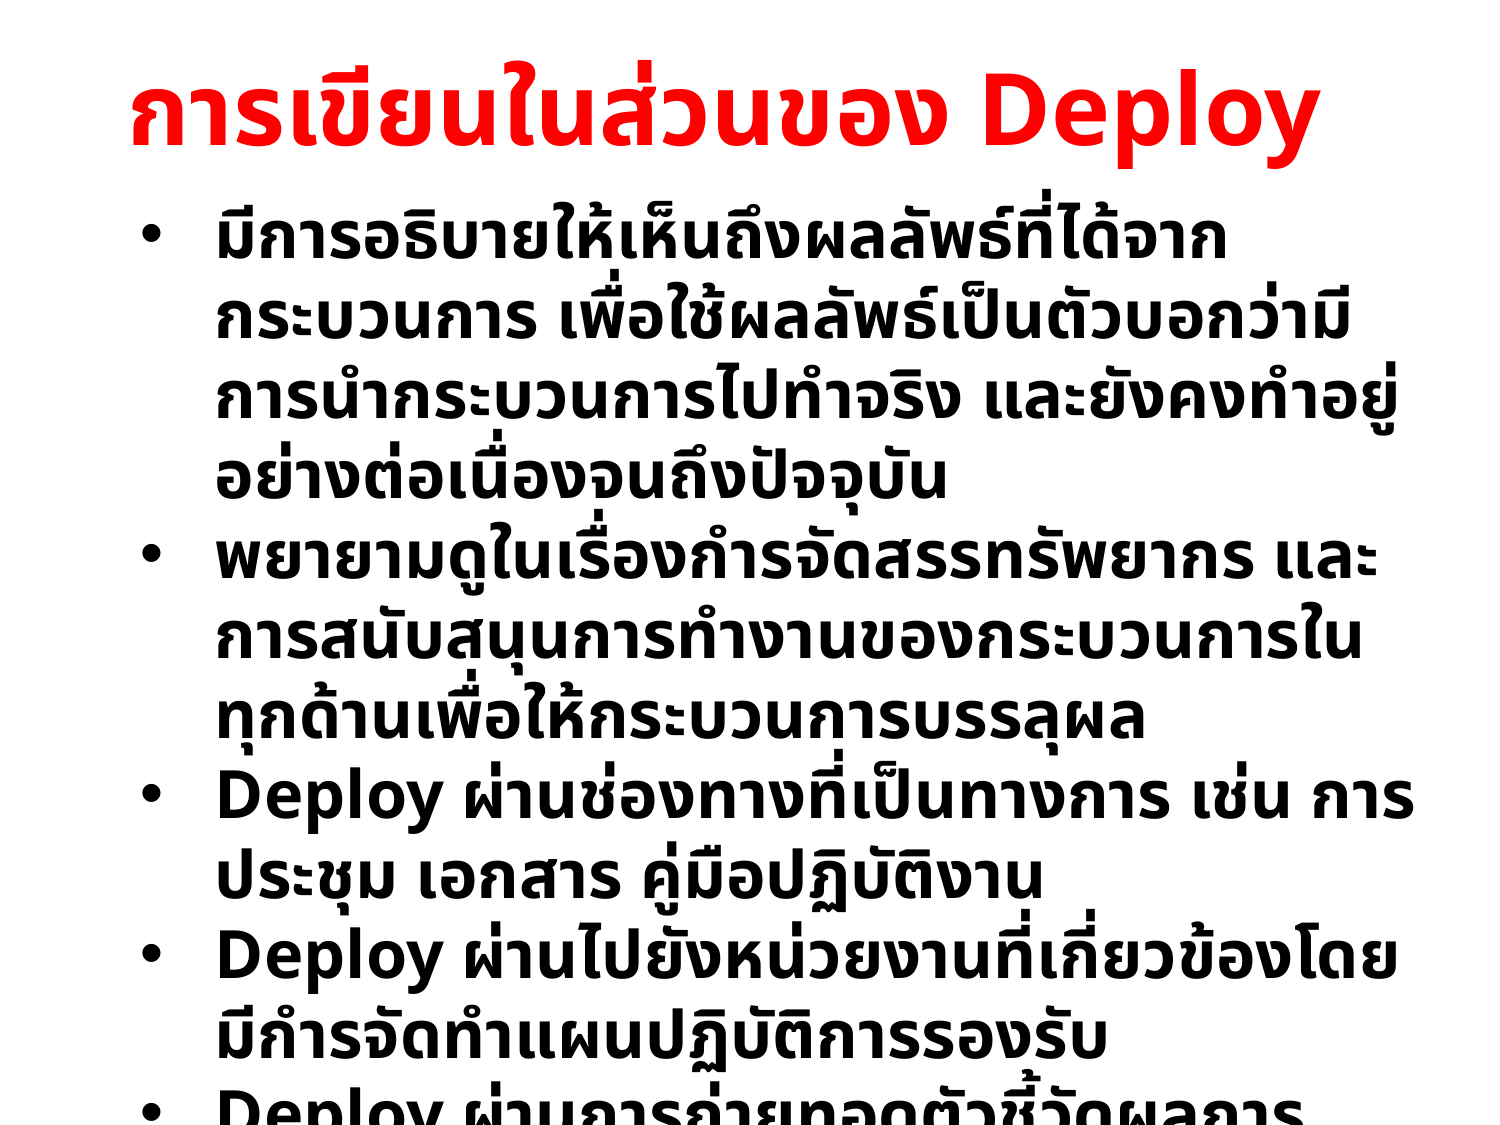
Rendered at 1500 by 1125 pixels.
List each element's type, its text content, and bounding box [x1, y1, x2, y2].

title การเขียนในส่วนของ Deploy [62, 11, 1413, 200]
text_box มีการอธิบายให้เห็นถึงผลลัพธ์ที่ได้จากกระบวนการ เพื่อใช้ผลลัพธ์เป็นตัวบอกว่ามีการนำกระบวนการไปทำจริง และยังคงทำอยู่อย่างต่อเนื่องจนถึงปัจจุบัน พยายามดูในเรื่องกำรจัดสรรทรัพยากร และการสนับสนุนการทำงานของกระบวนการในทุกด้านเพื่อให้กระบวนการบรรลุผล Deploy ผ่านช่องทางที่เป็นทางการ เช่น การประชุม เอกสาร คู่มือปฏิบัติงาน Deploy ผ่านไปยังหน่วยงานที่เกี่ยวข้องโดยมีกำรจัดทำแผนปฏิบัติการรองรับ Deploy ผ่านการถ่ายทอดตัวชี้วัดผลการดำเนินงานไปยังหน่วยงานหรือบุคคล ตามลำดับชั้น ครอบคลุม ทั่วถึง [125, 124, 1438, 1125]
